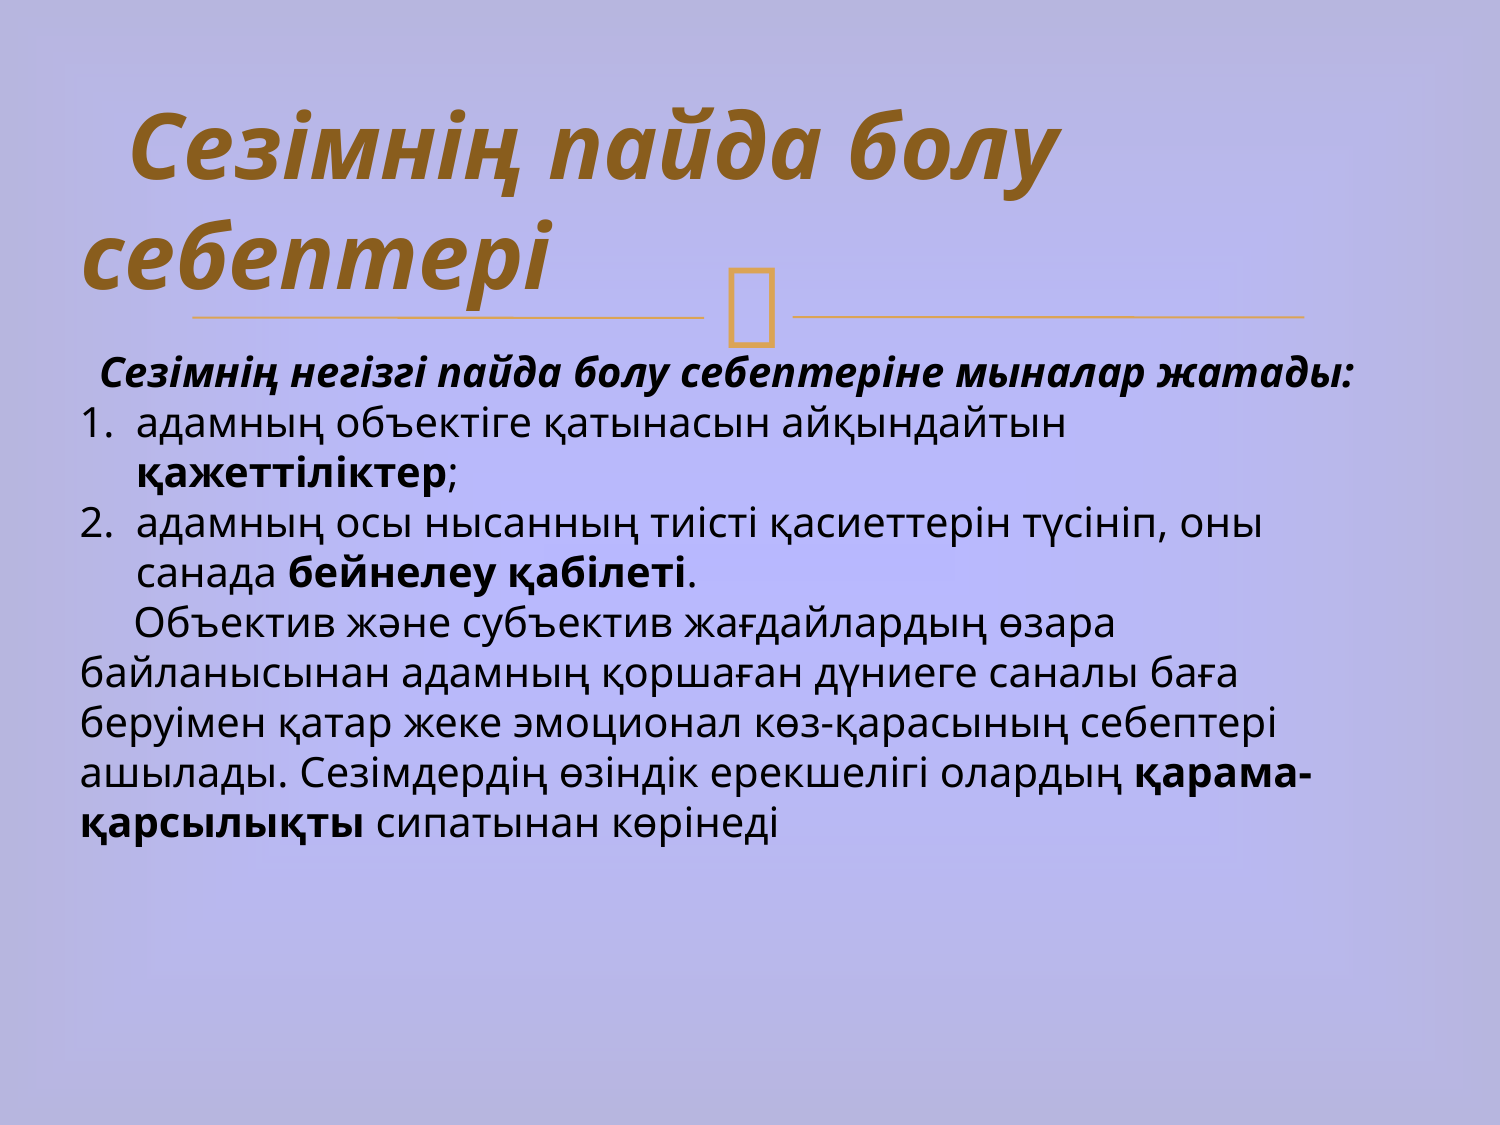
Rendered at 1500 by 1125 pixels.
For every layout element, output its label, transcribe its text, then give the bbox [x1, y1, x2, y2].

title Сезімнің пайда болу себептері [64, 93, 1436, 303]
text_box Сезімнің негізгі пайда болу себептеріне мыналар жатады: адамның объектiге қатынасын айқындайтын қажеттiлiктер; адамның осы нысанның тиiстi қасиеттерiн түсiнiп, оны санада бейнелеу қабiлеті. Объектив жəне субъектив жағдайлардың өзара байланысынан адамның қоршаған дүниеге саналы баға беруiмен қатар жеке эмоционал көз-қарасының себептерi ашылады. Сезiмдердiң өзiндiк ерекшелiгi олардың қарама-қарсылықты сипатынан көрiнедi [64, 338, 1376, 853]
